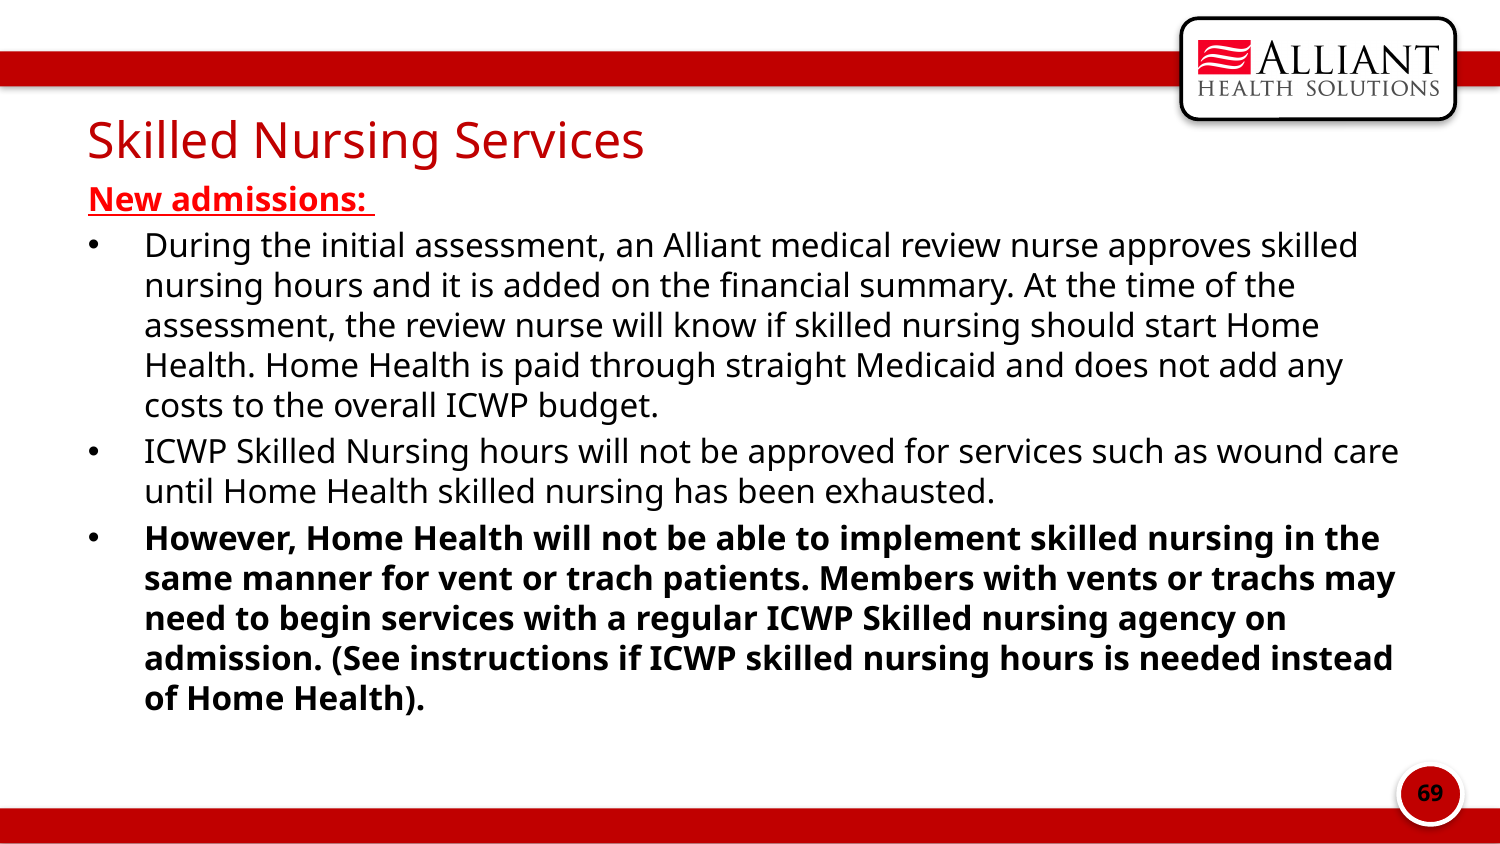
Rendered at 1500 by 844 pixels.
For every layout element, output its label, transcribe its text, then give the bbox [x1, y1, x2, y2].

picture [1198, 40, 1439, 96]
title Skilled Nursing Services [72, 101, 1292, 170]
list New admissions: During the initial assessment, an Alliant medical review nurse approves skilled nursing hours and it is added on the financial summary. At the time of the assessment, the review nurse will know if skilled nursing should start Home Health. Home Health is paid through straight Medicaid and does not add any costs to the overall ICWP budget. ICWP Skilled Nursing hours will not be approved for services such as wound care until Home Health skilled nursing has been exhausted. However, Home Health will not be able to implement skilled nursing in the same manner for vent or trach patients. Members with vents or trachs may need to begin services with a regular ICWP Skilled nursing agency on admission. (See instructions if ICWP skilled nursing hours is needed instead of Home Health). [72, 170, 1423, 738]
